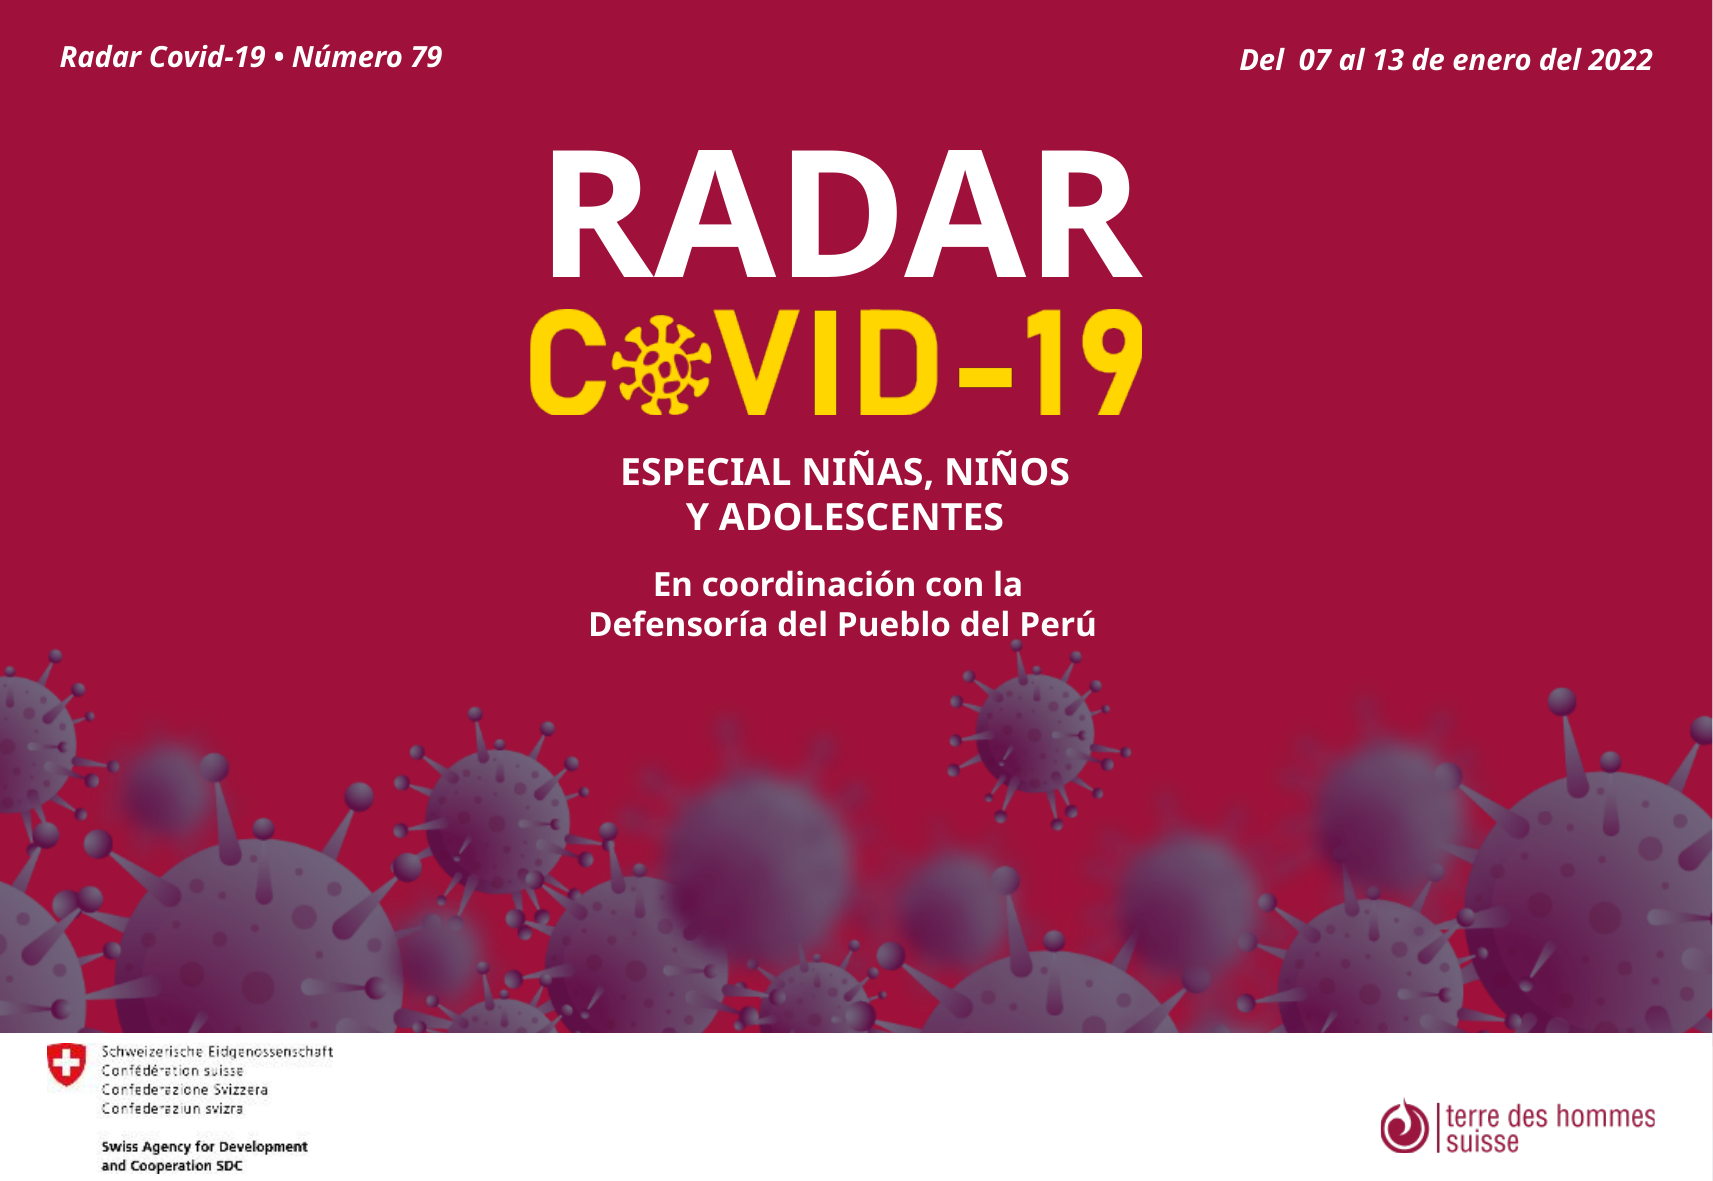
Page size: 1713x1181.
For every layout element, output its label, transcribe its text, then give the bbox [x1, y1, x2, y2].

text_box Del 07 al 13 de enero del 2022 [908, 34, 1668, 84]
picture [0, 0, 1713, 1033]
picture [47, 1043, 742, 1174]
text_box [0, 1033, 1713, 1181]
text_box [495, 92, 1186, 652]
text_box Radar Covid-19 • Número 79 [44, 31, 590, 81]
picture [1355, 1072, 1655, 1153]
